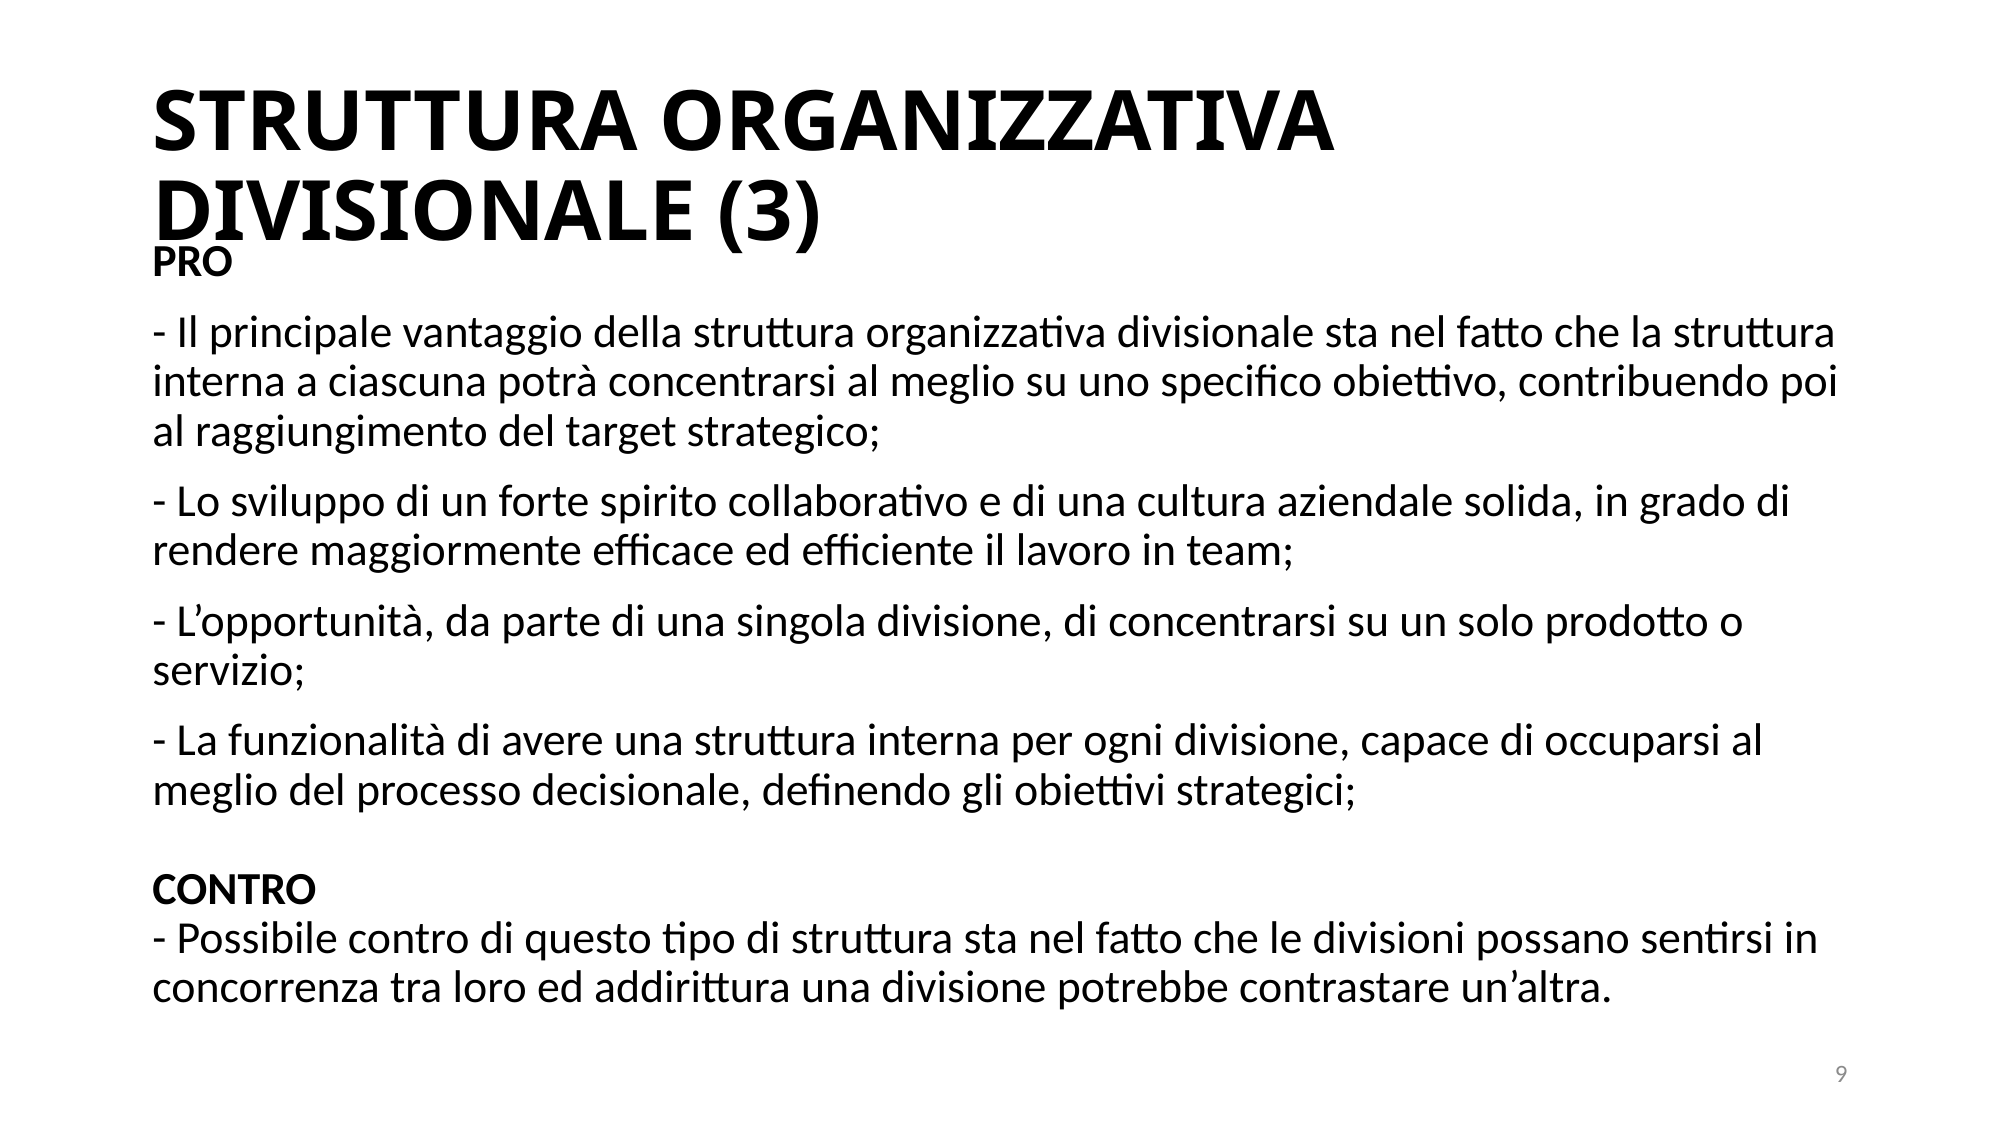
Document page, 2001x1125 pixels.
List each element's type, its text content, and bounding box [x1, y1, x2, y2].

title STRUTTURA ORGANIZZATIVA DIVISIONALE (3) [137, 59, 1863, 229]
list PRO - Il principale vantaggio della struttura organizzativa divisionale sta nel fatto che la struttura interna a ciascuna potrà concentrarsi al meglio su uno specifico obiettivo, contribuendo poi al raggiungimento del target strategico; - Lo sviluppo di un forte spirito collaborativo e di una cultura aziendale solida, in grado di rendere maggiormente efficace ed efficiente il lavoro in team; - L’opportunità, da parte di una singola divisione, di concentrarsi su un solo prodotto o servizio; - La funzionalità di avere una struttura interna per ogni divisione, capace di occuparsi al meglio del processo decisionale, definendo gli obiettivi strategici; CONTRO - Possibile contro di questo tipo di struttura sta nel fatto che le divisioni possano sentirsi in concorrenza tra loro ed addirittura una divisione potrebbe contrastare un’altra. [137, 229, 1863, 1043]
slide_number 9 [1412, 1042, 1863, 1103]
